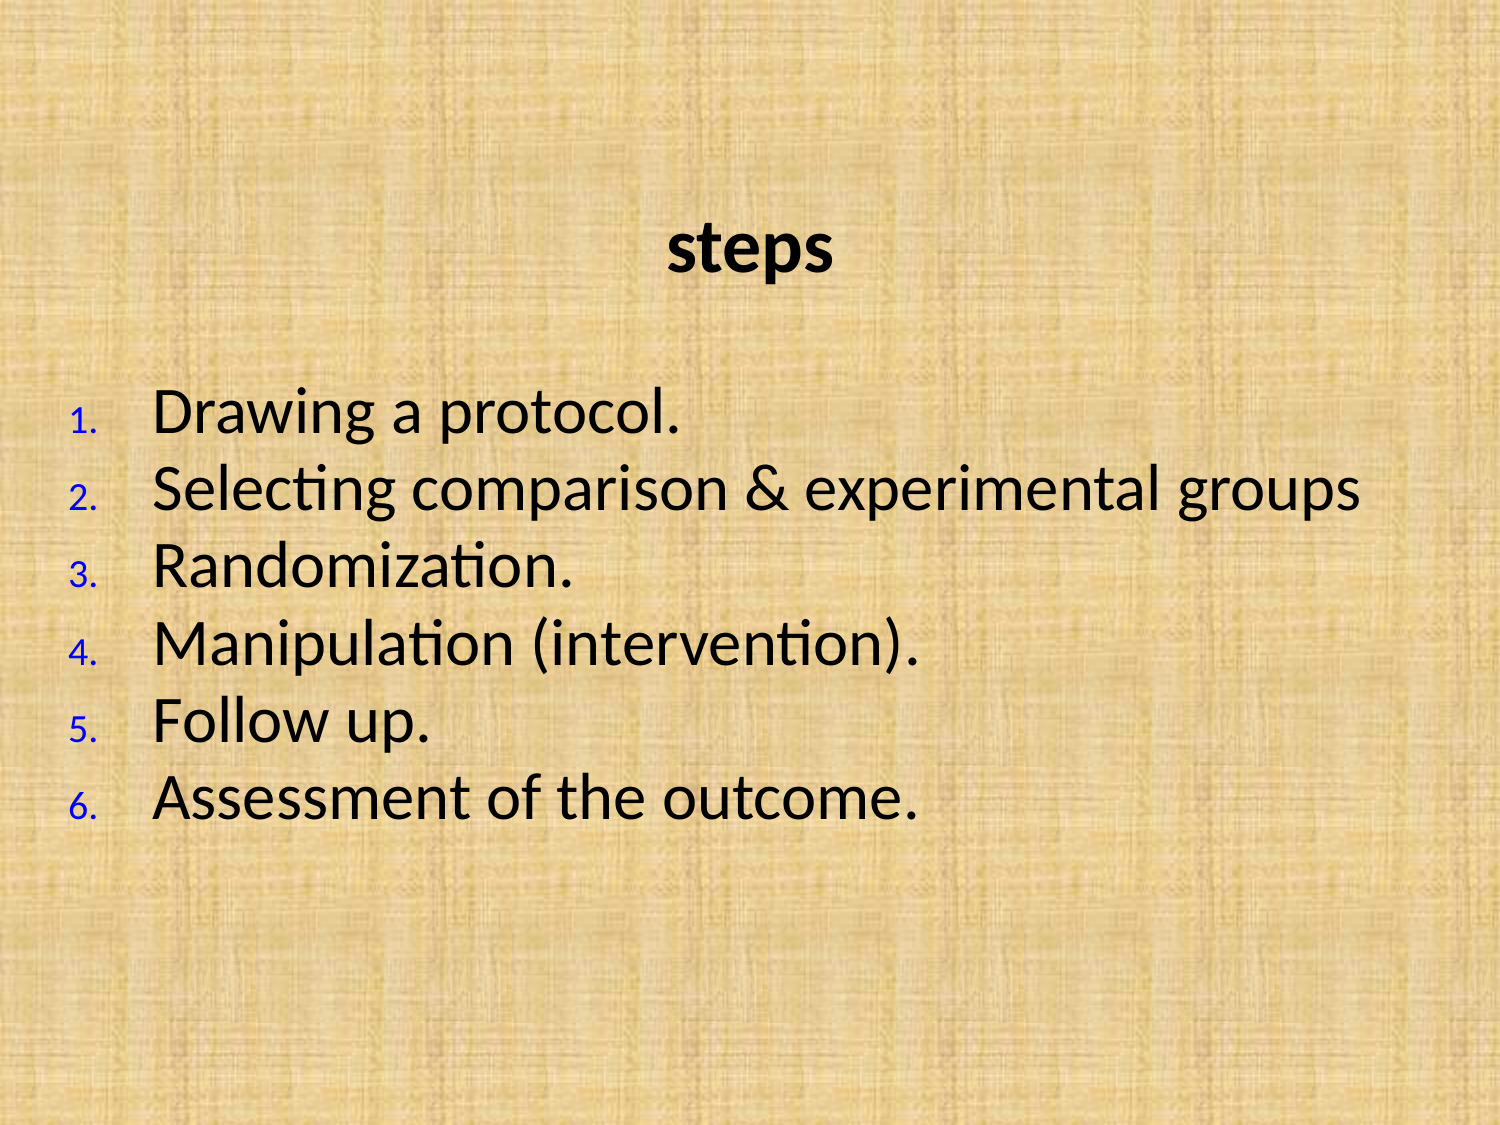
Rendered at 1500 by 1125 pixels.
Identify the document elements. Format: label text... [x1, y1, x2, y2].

list Drawing a protocol. Selecting comparison & experimental groups Randomization. Manipulation (intervention). Follow up. Assessment of the outcome. [53, 374, 1459, 1118]
picture [0, 0, 1500, 1125]
title steps [75, 186, 1425, 374]
